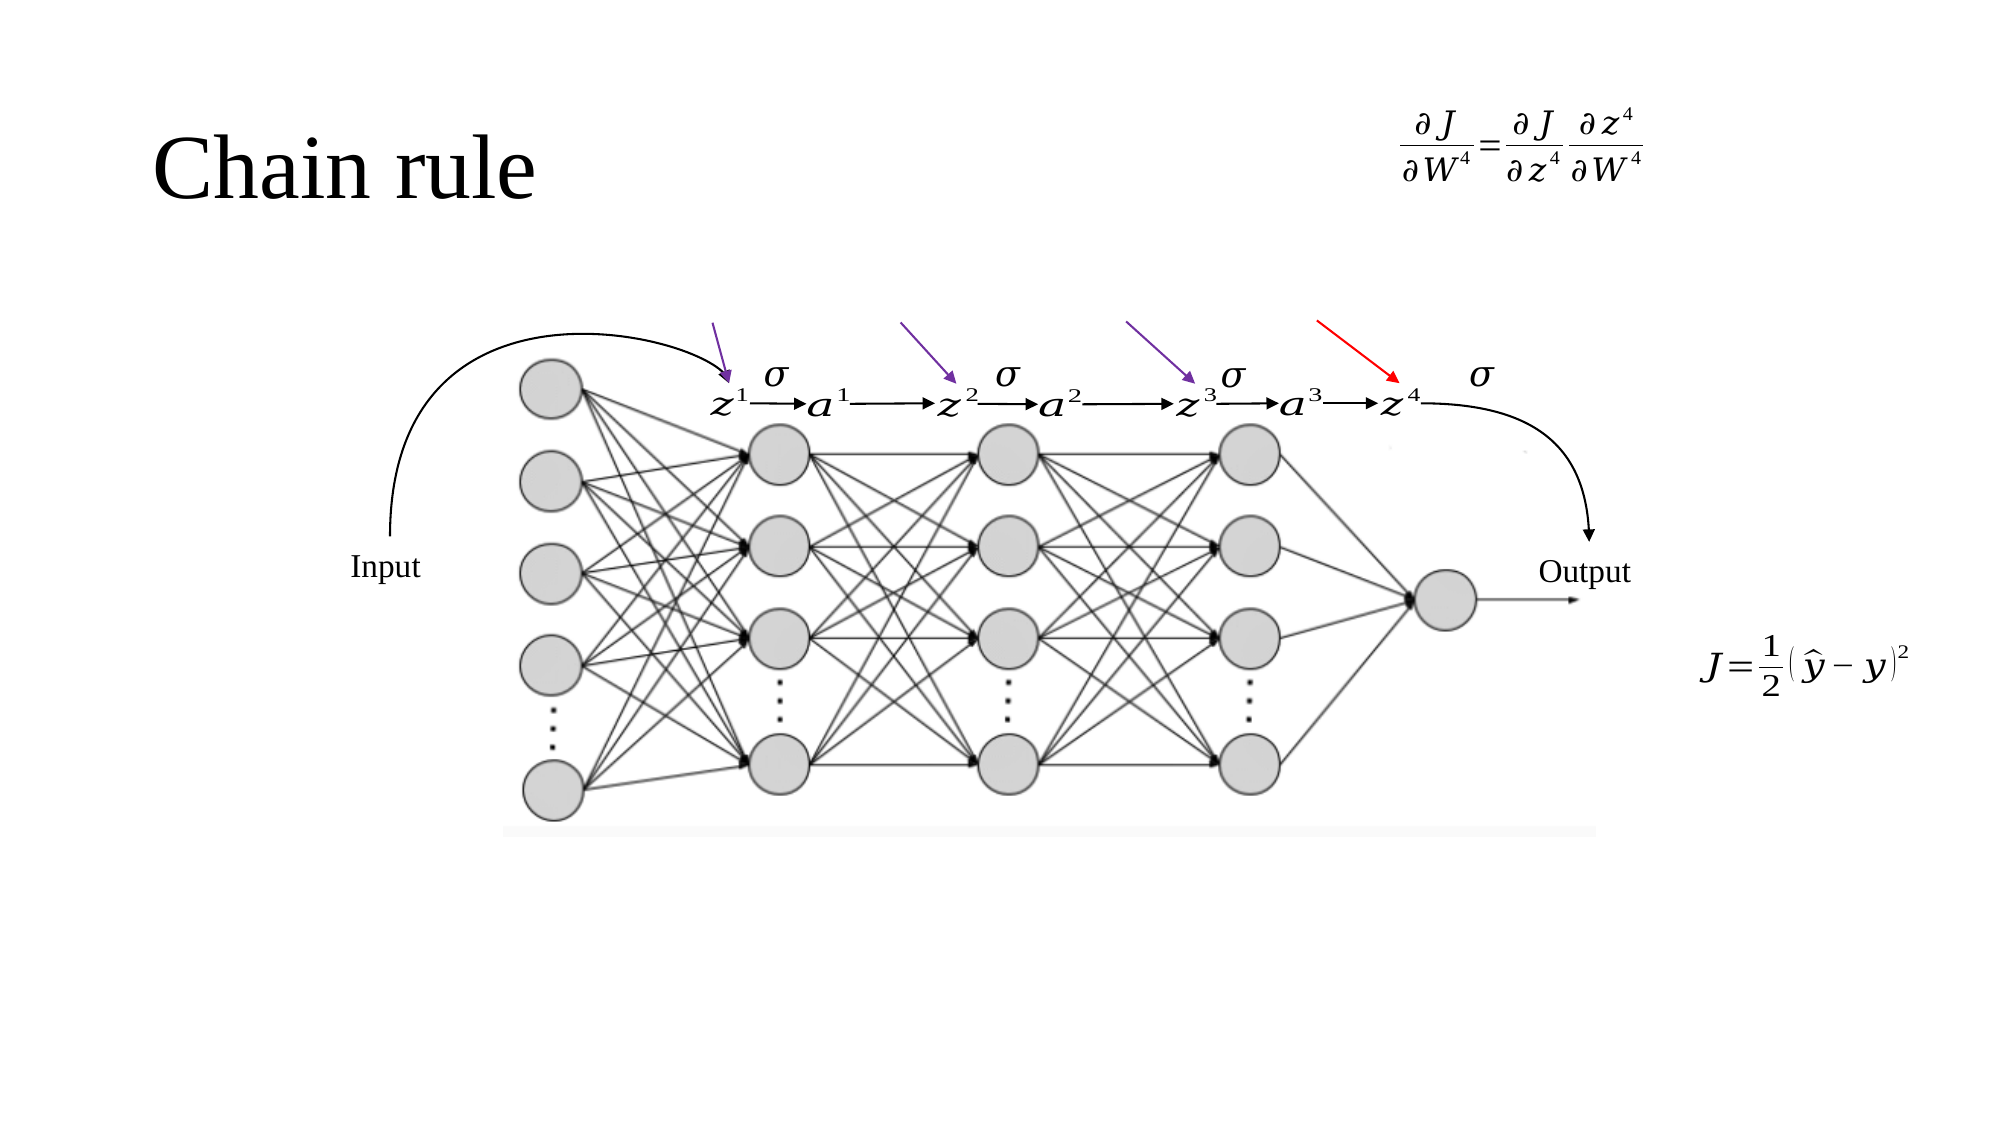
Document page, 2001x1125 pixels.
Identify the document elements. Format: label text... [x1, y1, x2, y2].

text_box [1316, 320, 1400, 384]
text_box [1126, 321, 1196, 384]
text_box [1420, 403, 1590, 542]
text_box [482, 290, 637, 630]
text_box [900, 322, 957, 384]
picture [503, 346, 1596, 837]
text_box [712, 322, 729, 384]
title Chain rule [137, 59, 1863, 278]
